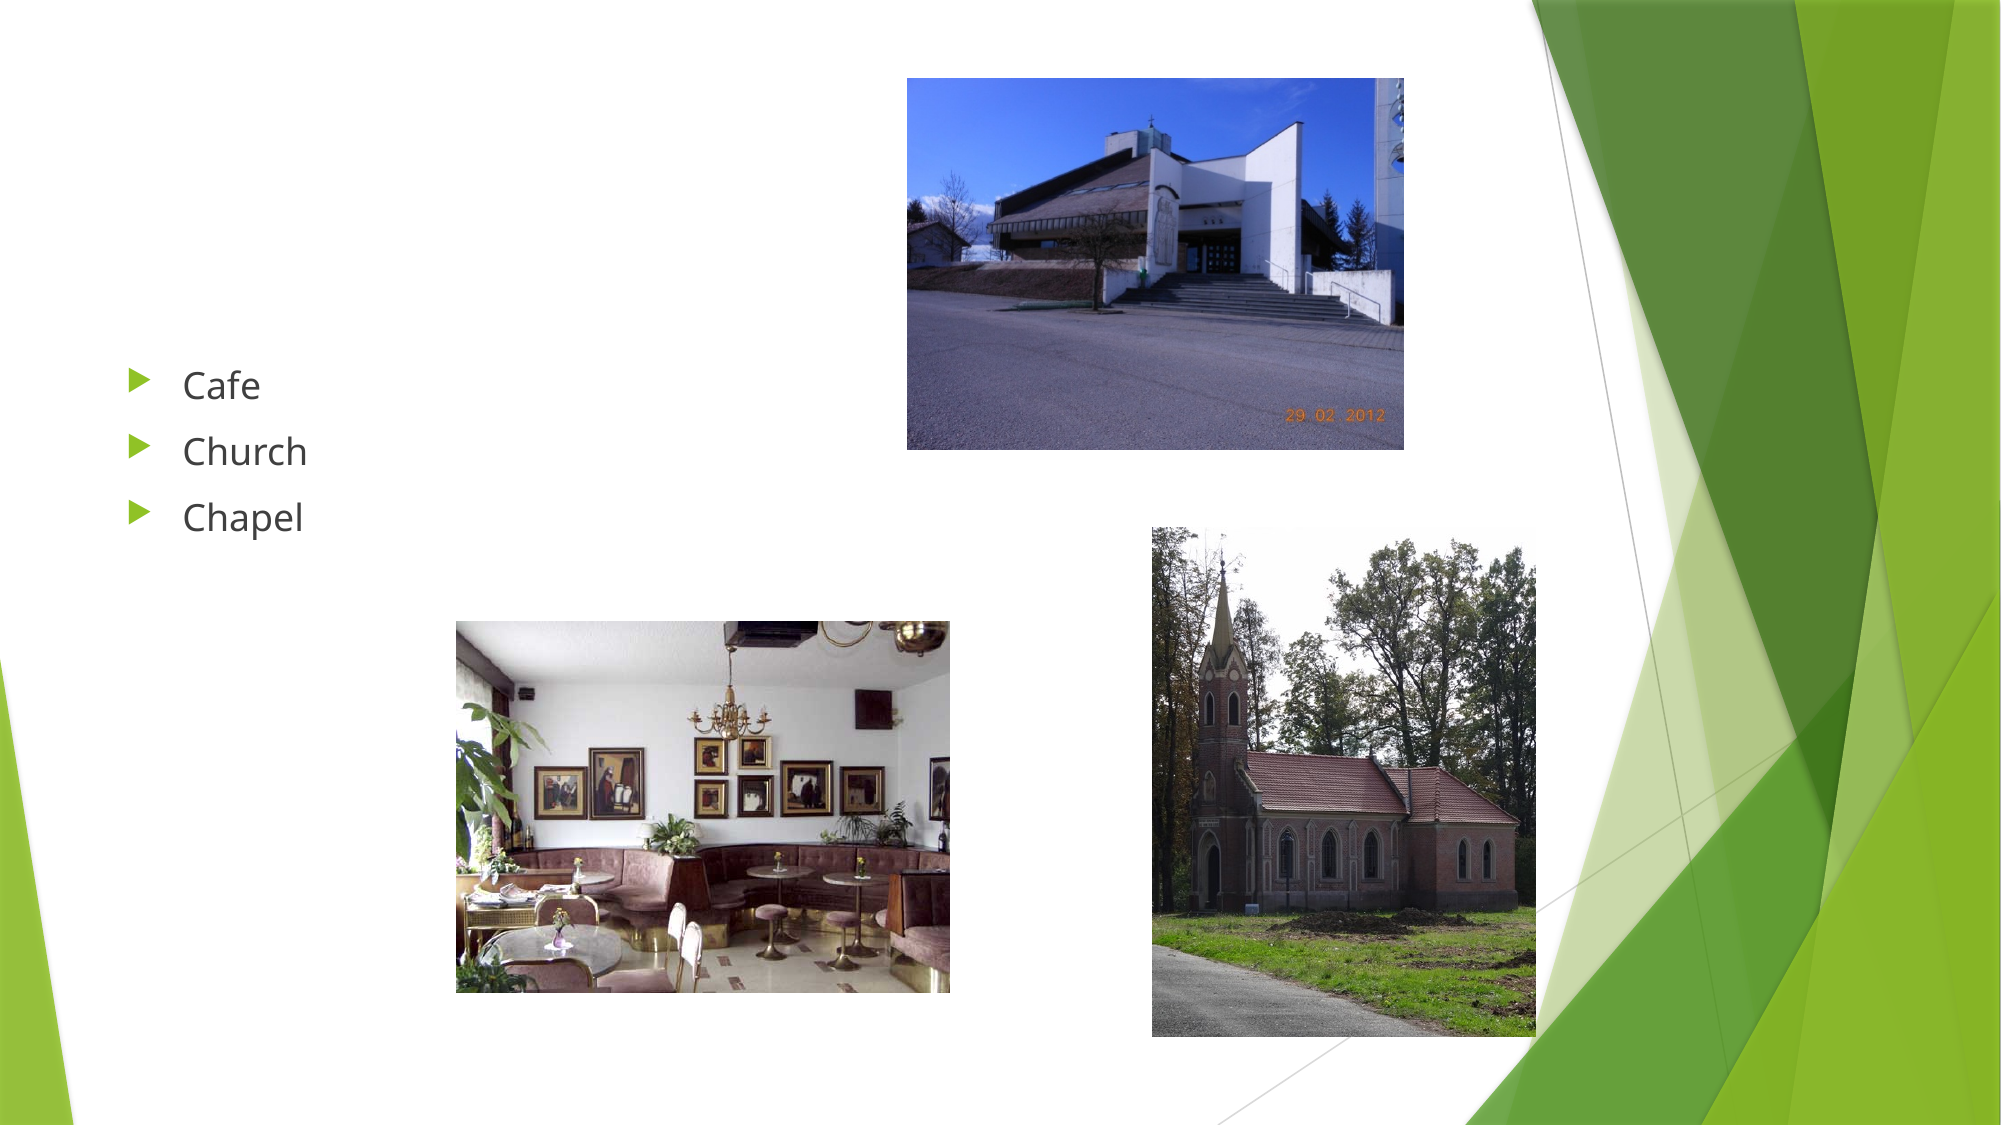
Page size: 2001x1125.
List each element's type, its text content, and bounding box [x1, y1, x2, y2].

picture [1151, 526, 1536, 1038]
picture [455, 621, 951, 993]
picture [906, 77, 1404, 451]
list Cafe Church Chapel [111, 354, 1522, 992]
